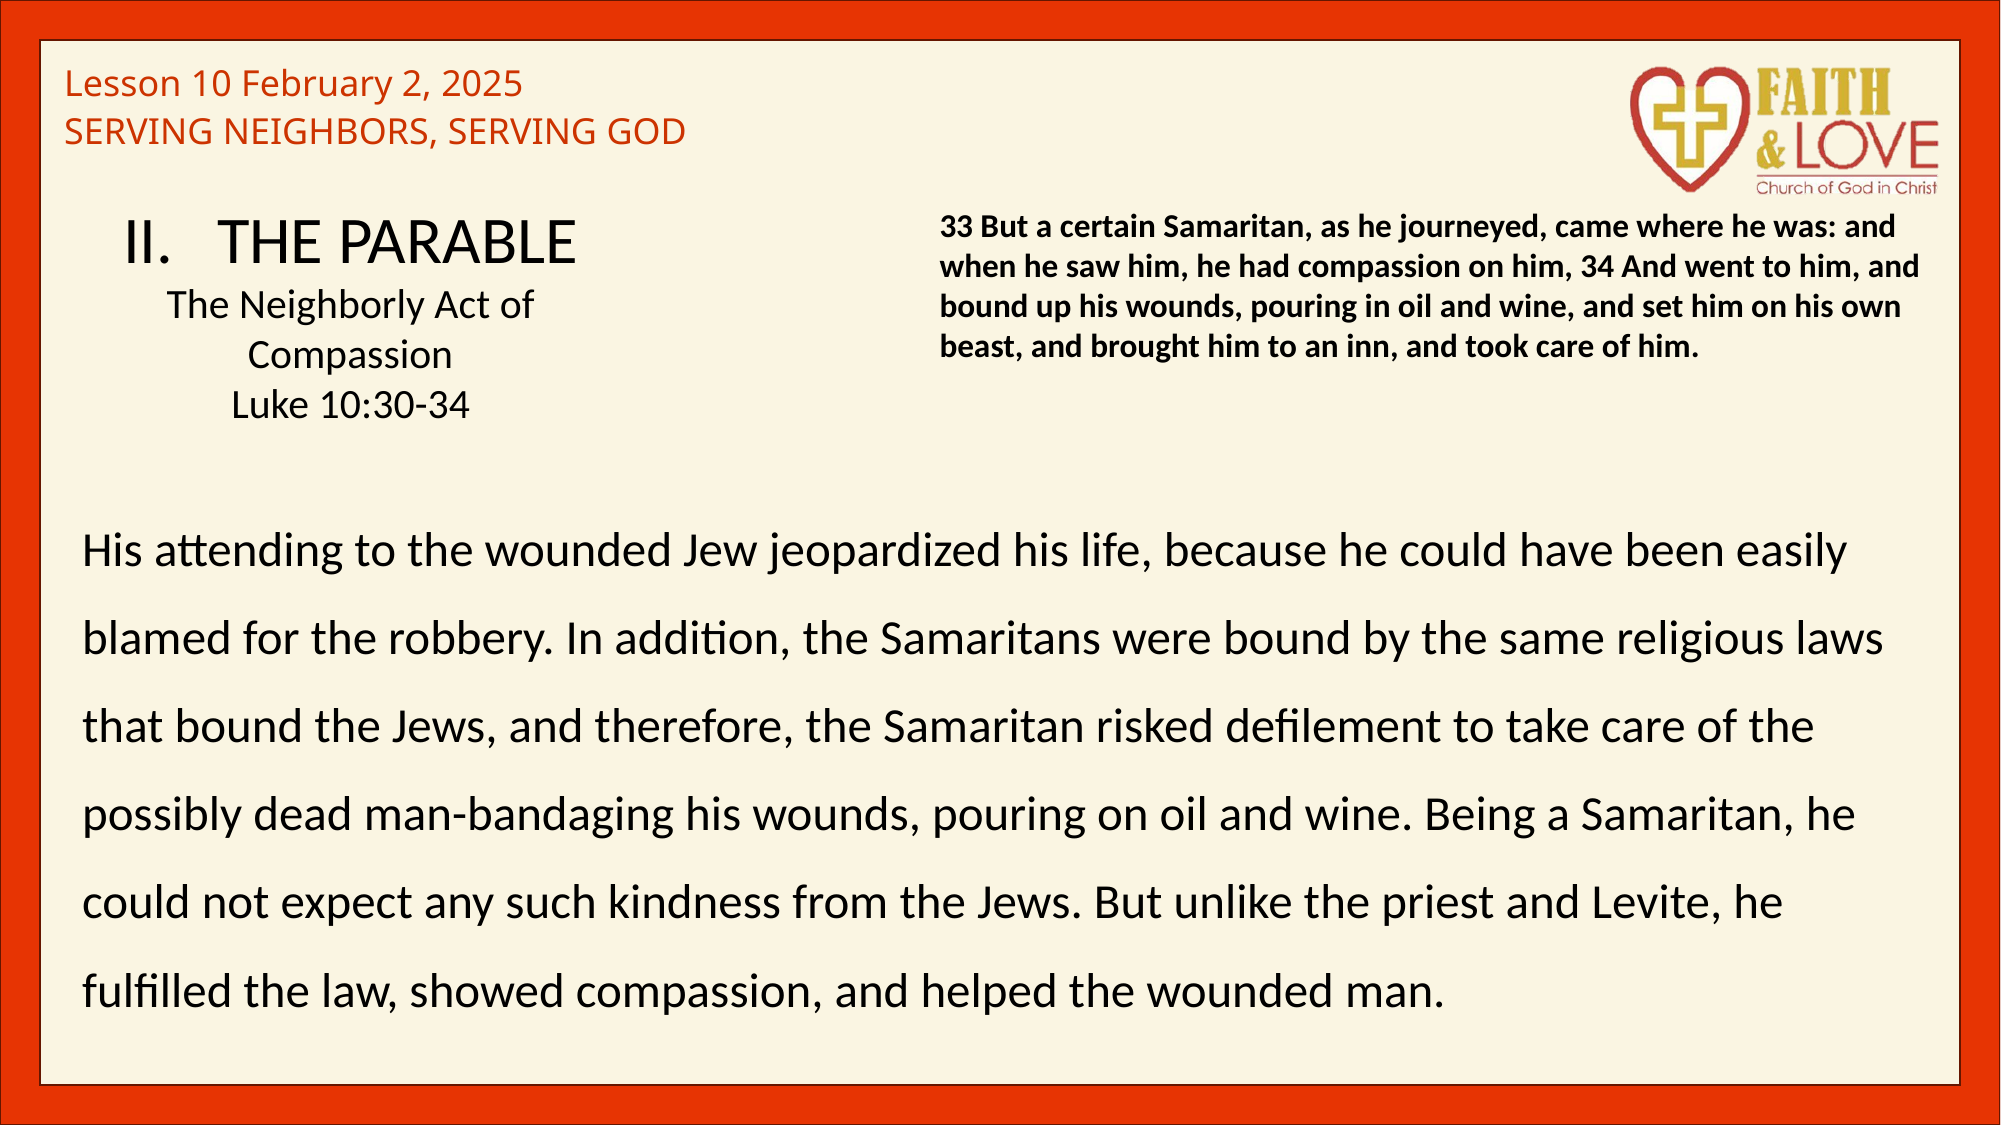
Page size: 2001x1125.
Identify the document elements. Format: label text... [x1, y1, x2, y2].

text_box THE PARABLE The Neighborly Act of Compassion Luke 10:30-34 [99, 189, 602, 484]
text_box His attending to the wounded Jew jeopardized his life, because he could have been easily blamed for the robbery. In addition, the Samaritans were bound by the same religious laws that bound the Jews, and therefore, the Samaritan risked defilement to take care of the possibly dead man-bandaging his wounds, pouring on oil and wine. Being a Samaritan, he could not expect any such kindness from the Jews. But unlike the priest and Levite, he fulfilled the law, showed compassion, and helped the wounded man. [67, 480, 1933, 1025]
text_box 33 But a certain Samaritan, as he journeyed, came where he was: and when he saw him, he had compassion on him, 34 And went to him, and bound up his wounds, pouring in oil and wine, and set him on his own beast, and brought him to an inn, and took care of him. [924, 196, 1945, 495]
picture [1614, 45, 1950, 207]
